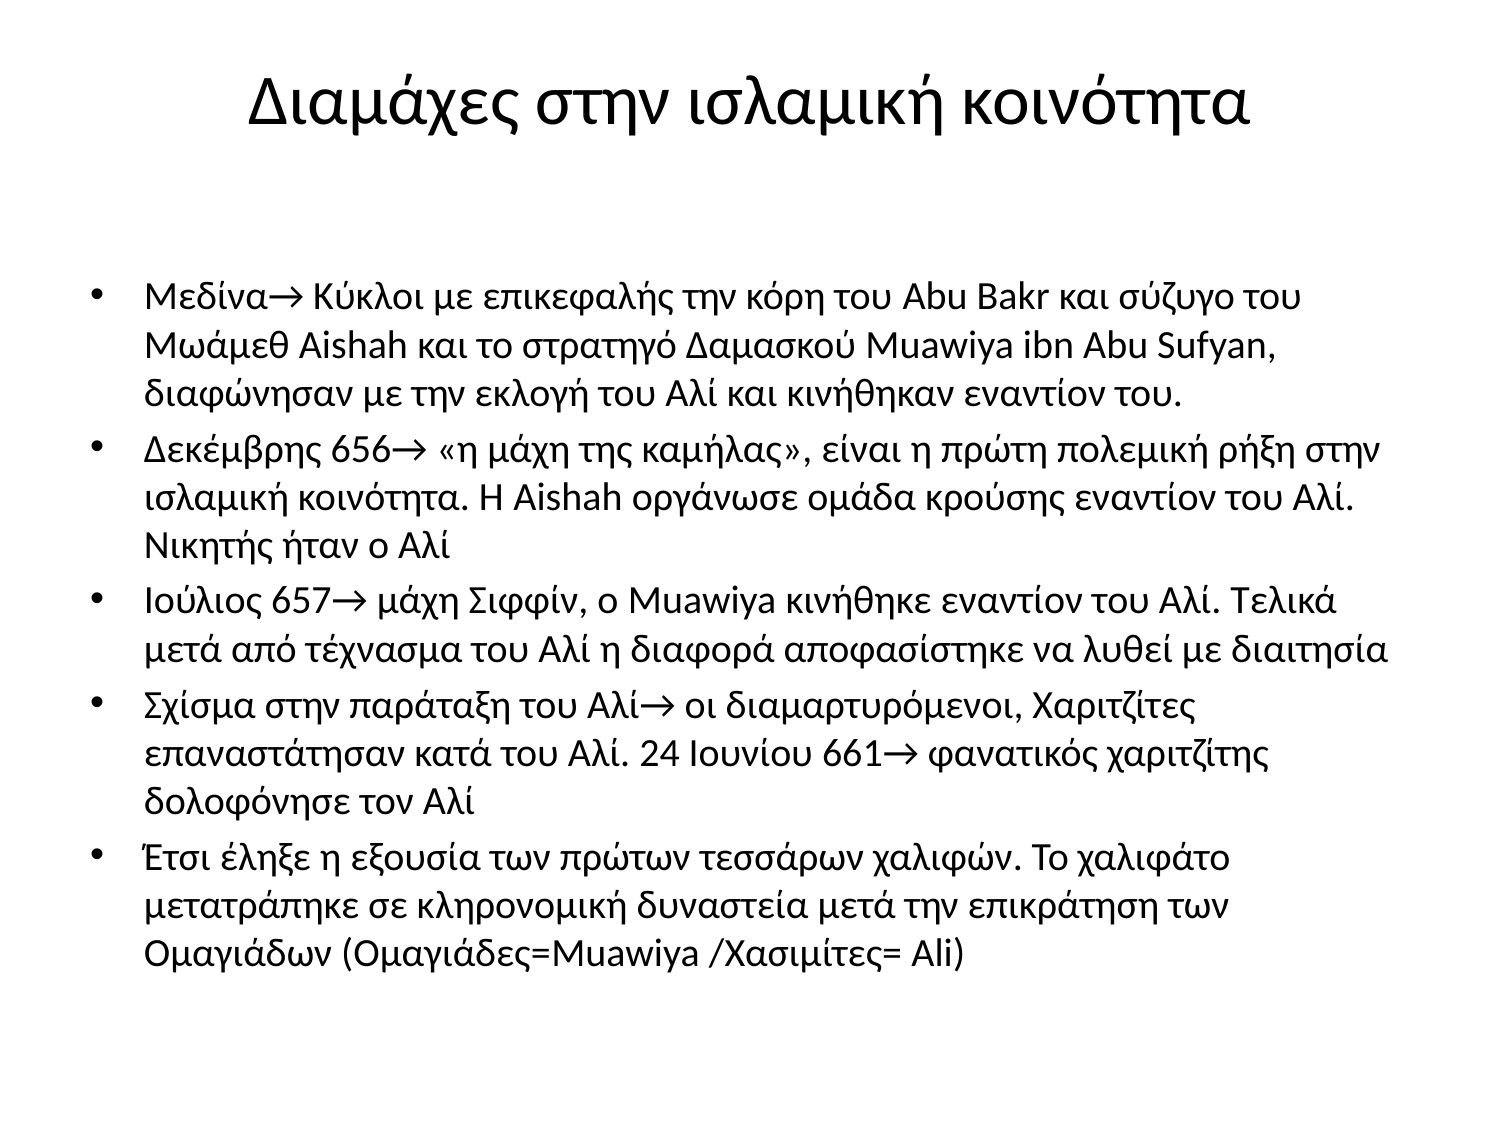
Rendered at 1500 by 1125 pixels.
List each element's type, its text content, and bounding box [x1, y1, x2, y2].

list Μεδίνα→ Κύκλοι με επικεφαλής την κόρη του Abu Bakr και σύζυγο του Μωάμεθ Aishah και το στρατηγό Δαμασκού Muawiya ibn Abu Sufyan, διαφώνησαν με την εκλογή του Αλί και κινήθηκαν εναντίον του. Δεκέμβρης 656→ «η μάχη της καμήλας», είναι η πρώτη πολεμική ρήξη στην ισλαμική κοινότητα. Η Aishah οργάνωσε ομάδα κρούσης εναντίον του Αλί. Νικητής ήταν ο Αλί Ιούλιος 657→ μάχη Σιφφίν, ο Muawiya κινήθηκε εναντίον του Αλί. Τελικά μετά από τέχνασμα του Αλί η διαφορά αποφασίστηκε να λυθεί με διαιτησία Σχίσμα στην παράταξη του Αλί→ οι διαμαρτυρόμενοι, Χαριτζίτες επαναστάτησαν κατά του Αλί. 24 Ιουνίου 661→ φανατικός χαριτζίτης δολοφόνησε τον Αλί Έτσι έληξε η εξουσία των πρώτων τεσσάρων χαλιφών. Το χαλιφάτο μετατράπηκε σε κληρονομική δυναστεία μετά την επικράτηση των Ομαγιάδων (Ομαγιάδες=Muawiya /Χασιμίτες= Ali) [75, 262, 1425, 1005]
title Διαμάχες στην ισλαμική κοινότητα [75, 45, 1425, 233]
